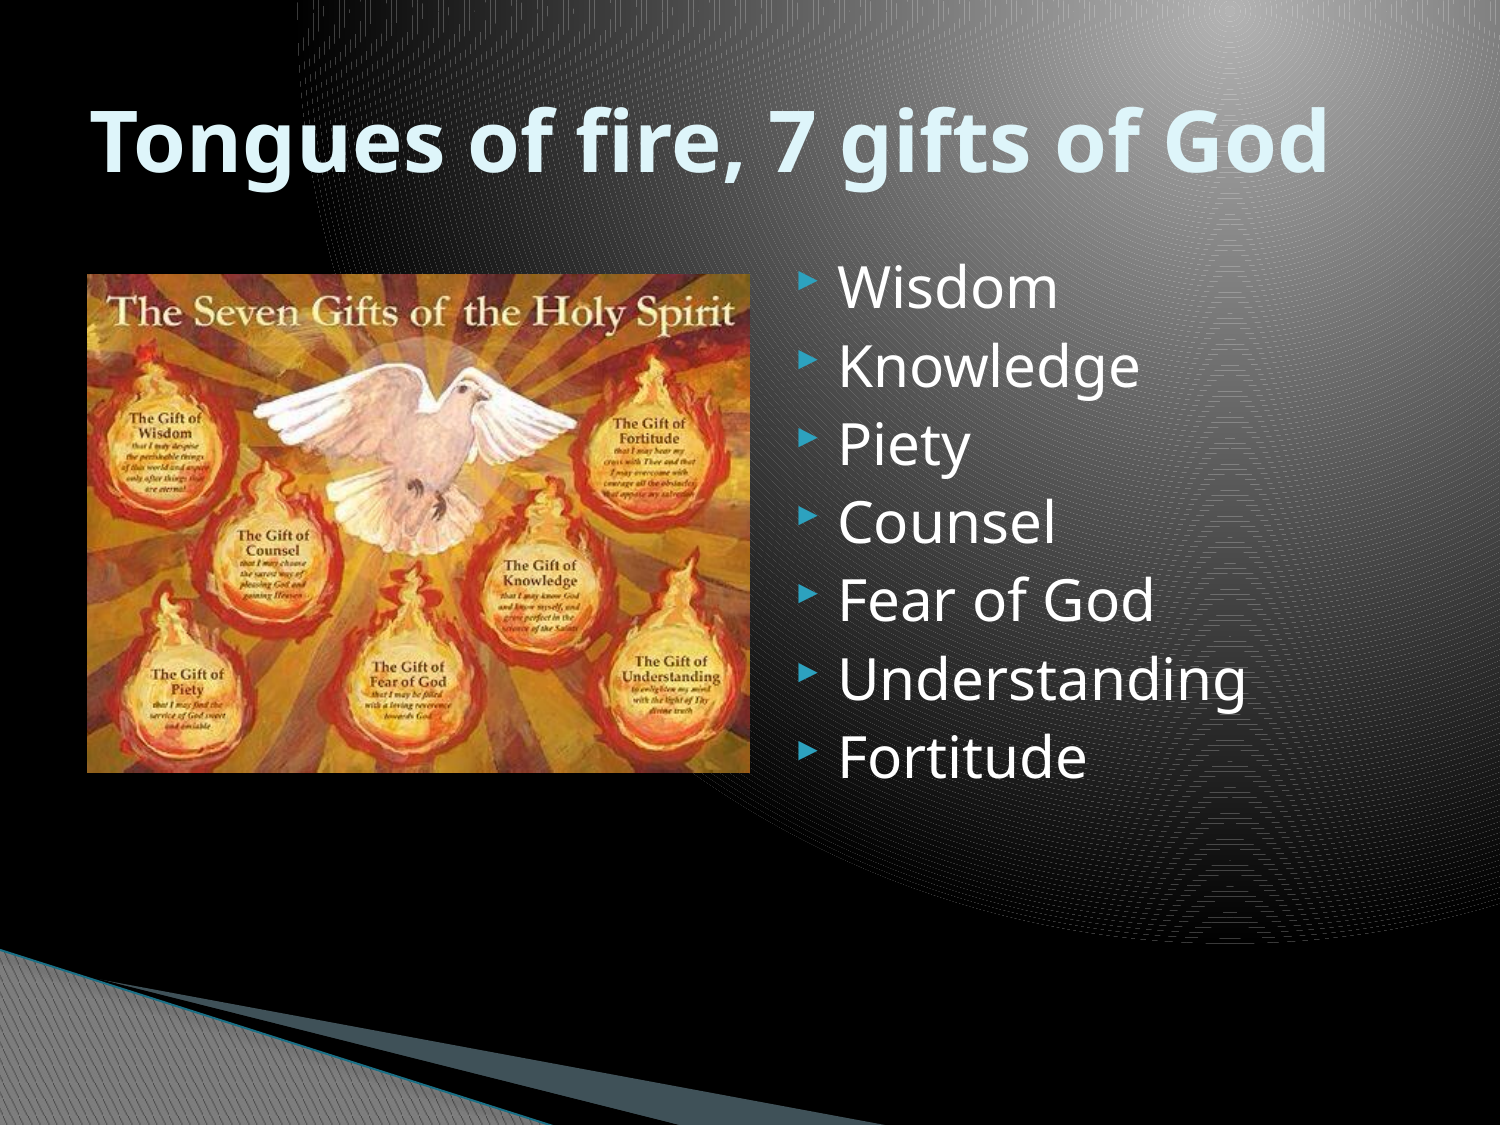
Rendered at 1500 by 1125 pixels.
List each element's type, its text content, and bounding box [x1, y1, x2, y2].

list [87, 274, 751, 773]
picture [0, 952, 543, 1125]
title Tongues of fire, 7 gifts of God [75, 45, 1425, 233]
list Wisdom Knowledge Piety Counsel Fear of God Understanding Fortitude [762, 243, 1425, 986]
